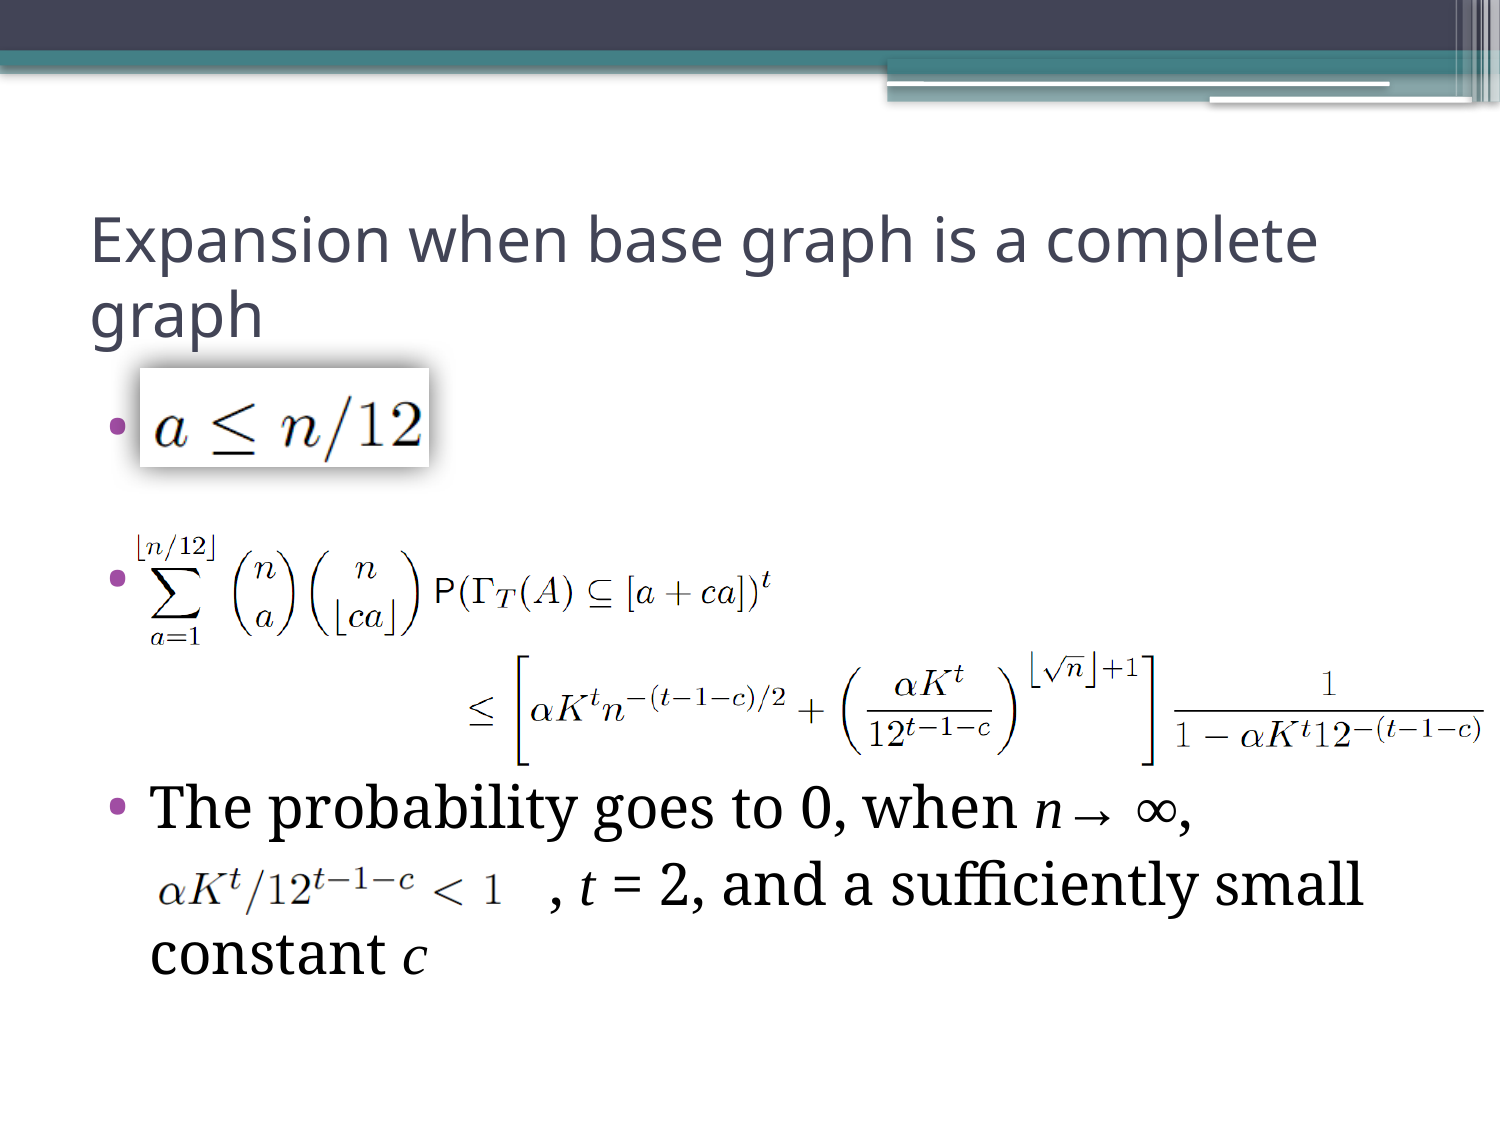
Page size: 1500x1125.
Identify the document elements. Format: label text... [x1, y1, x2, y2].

title Expansion when base graph is a complete graph [75, 187, 1465, 363]
picture [128, 529, 1489, 779]
picture [152, 860, 505, 918]
list The probability goes to 0, when n→ ∞, , t = 2, and a sufficiently small constant c [75, 382, 1454, 1090]
picture [140, 368, 429, 467]
